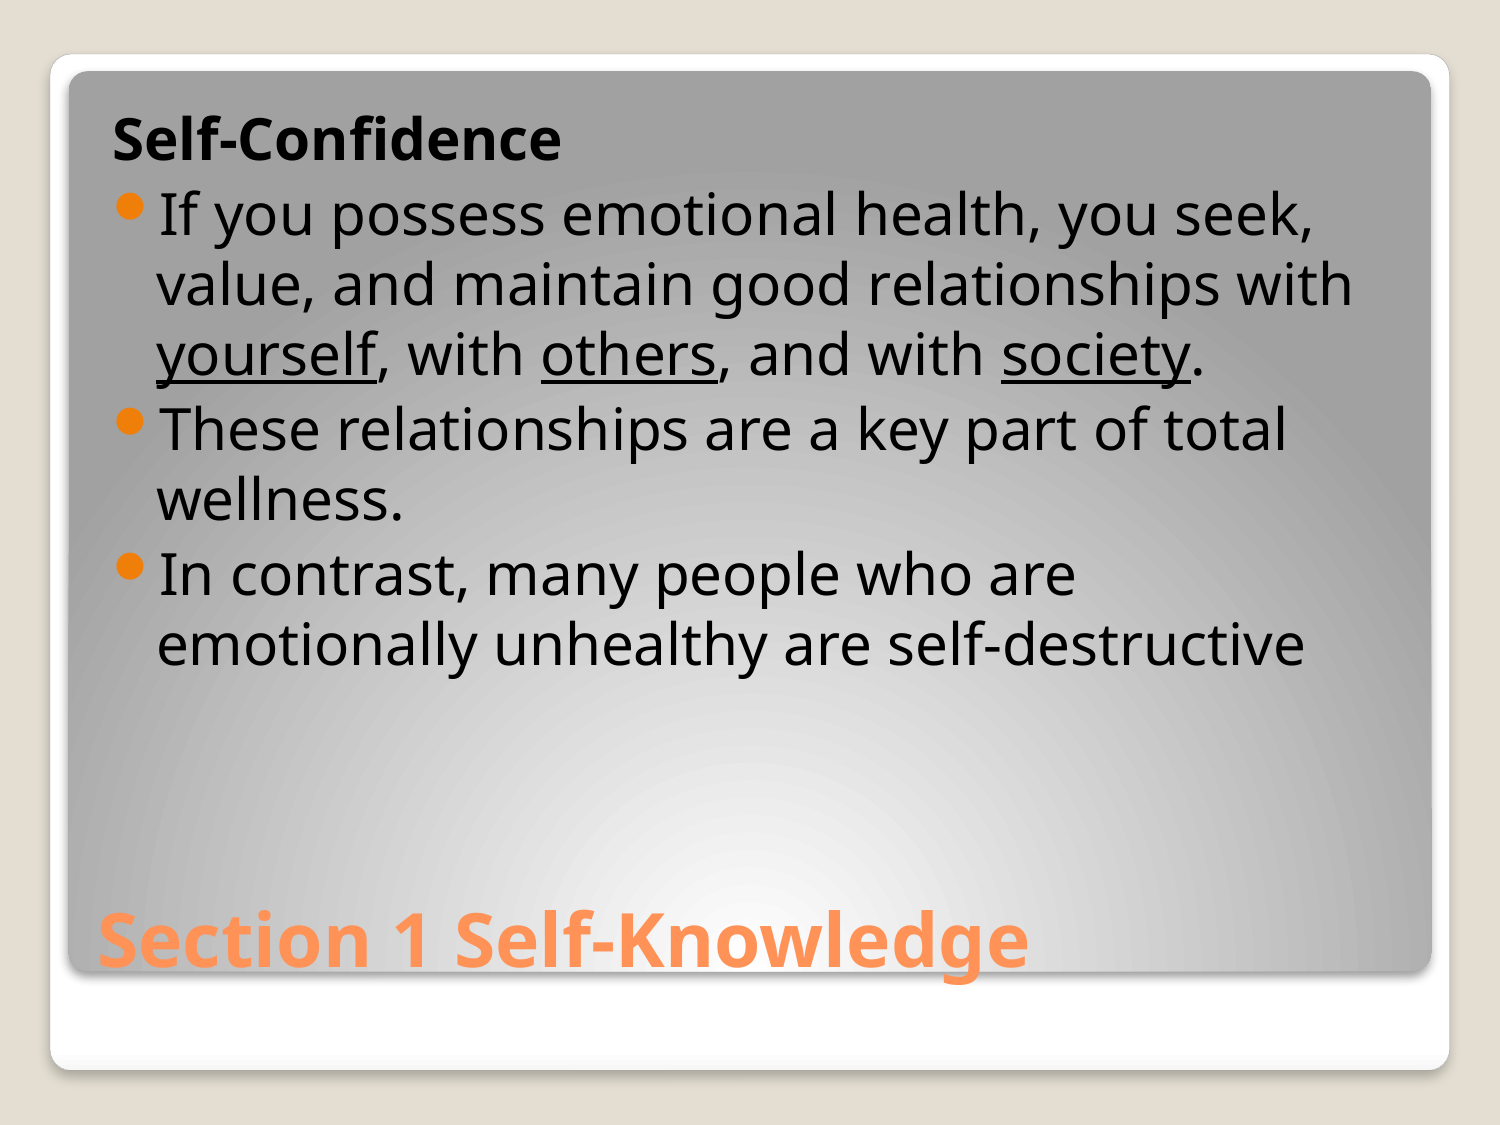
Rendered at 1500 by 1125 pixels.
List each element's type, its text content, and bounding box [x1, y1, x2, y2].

list Self-Confidence If you possess emotional health, you seek, value, and maintain good relationships with yourself, with others, and with society. These relationships are a key part of total wellness. In contrast, many people who are emotionally unhealthy are self-destructive [82, 86, 1425, 774]
title Section 1 Self-Knowledge [82, 817, 1425, 990]
